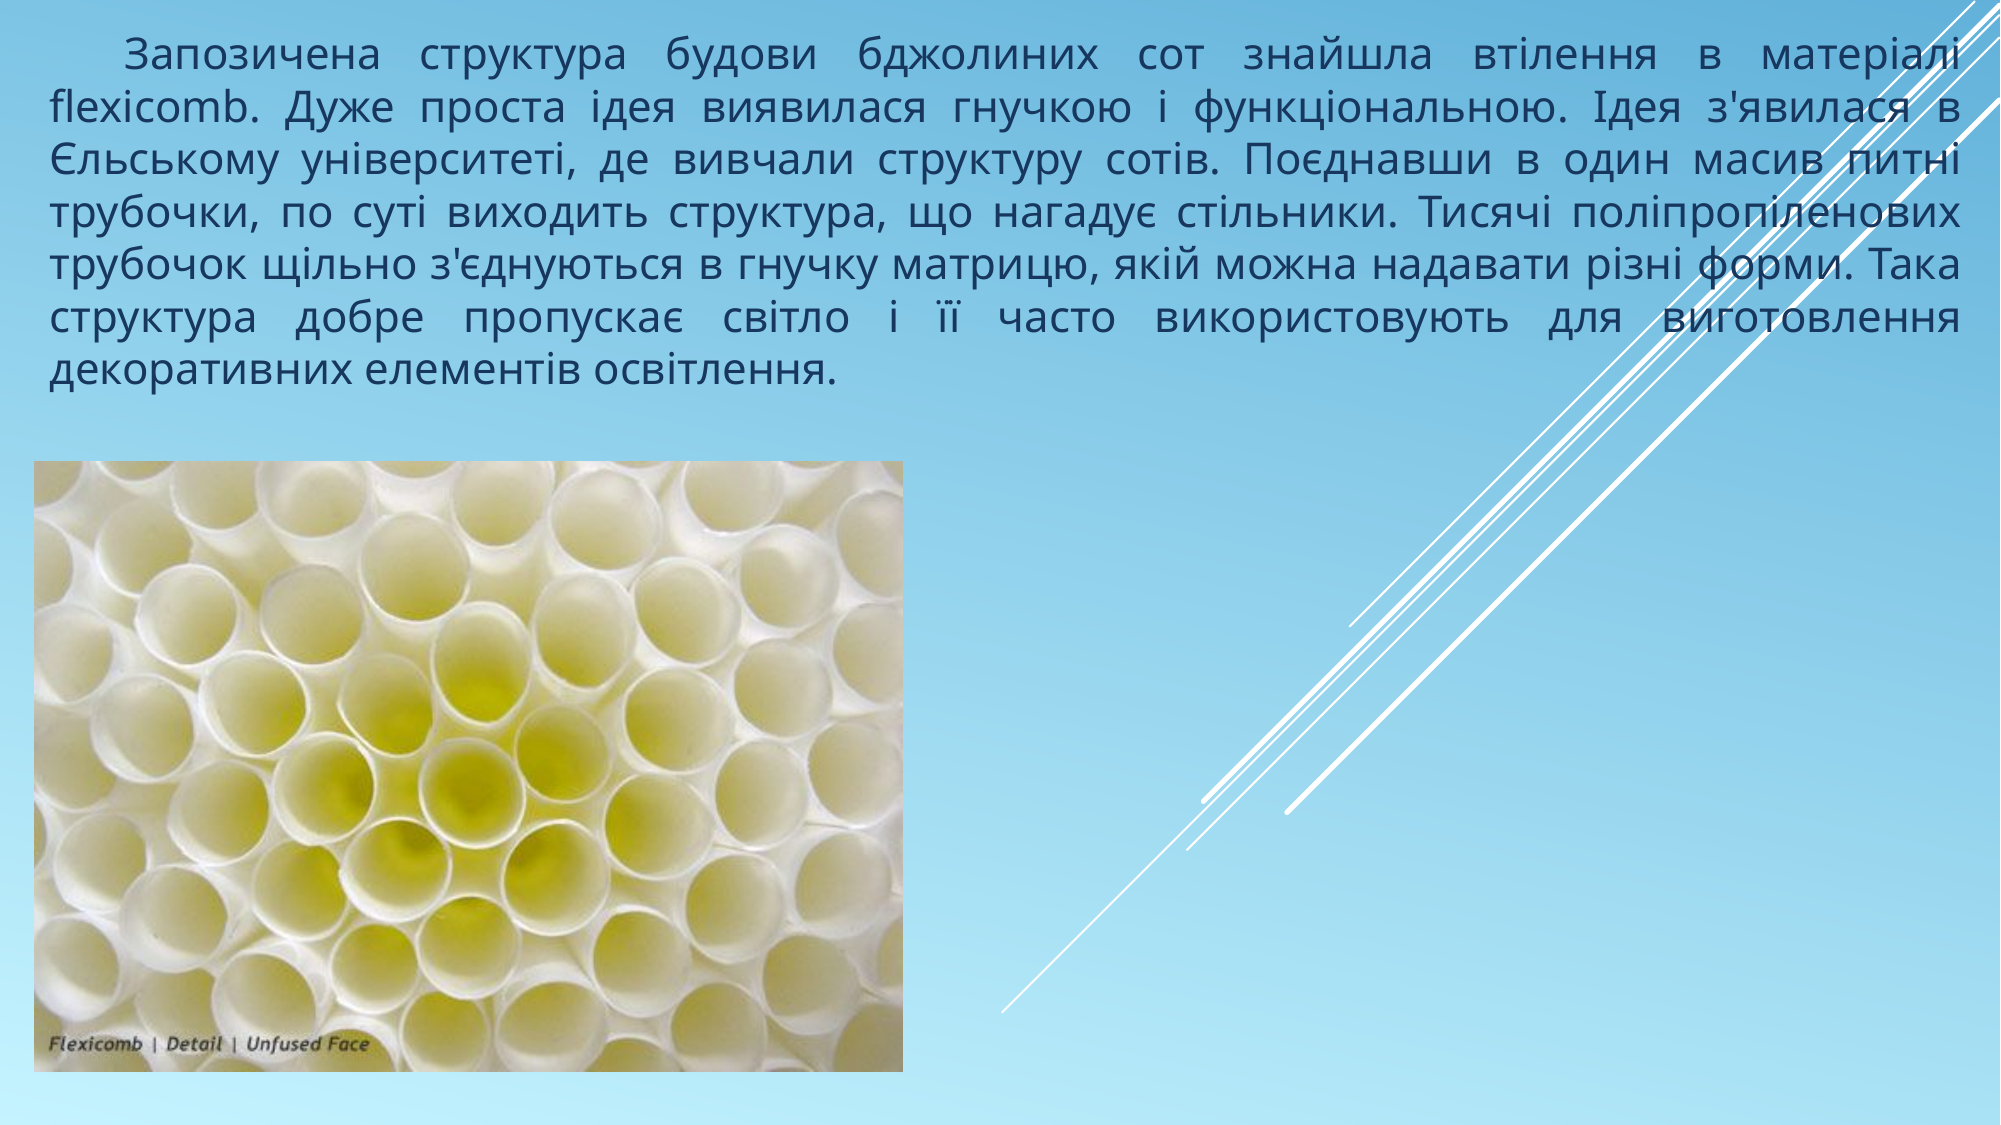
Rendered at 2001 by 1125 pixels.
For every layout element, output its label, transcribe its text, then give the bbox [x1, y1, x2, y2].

picture [34, 461, 903, 1073]
subtitle Запозичена структура будови бджолиних сот знайшла втілення в матеріалі flexicomb. Дуже проста ідея виявилася гнучкою і функціональною. Ідея з'явилася в Єльському університеті, де вивчали структуру сотів. Поєднавши в один масив питні трубочки, по суті виходить структура, що нагадує стільники. Тисячі поліпропіленових трубочок щільно з'єднуються в гнучку матрицю, якій можна надавати різні форми. Така структура добре пропускає світло і її часто використовують для виготовлення декоративних елементів освітлення. [34, 18, 1978, 1097]
